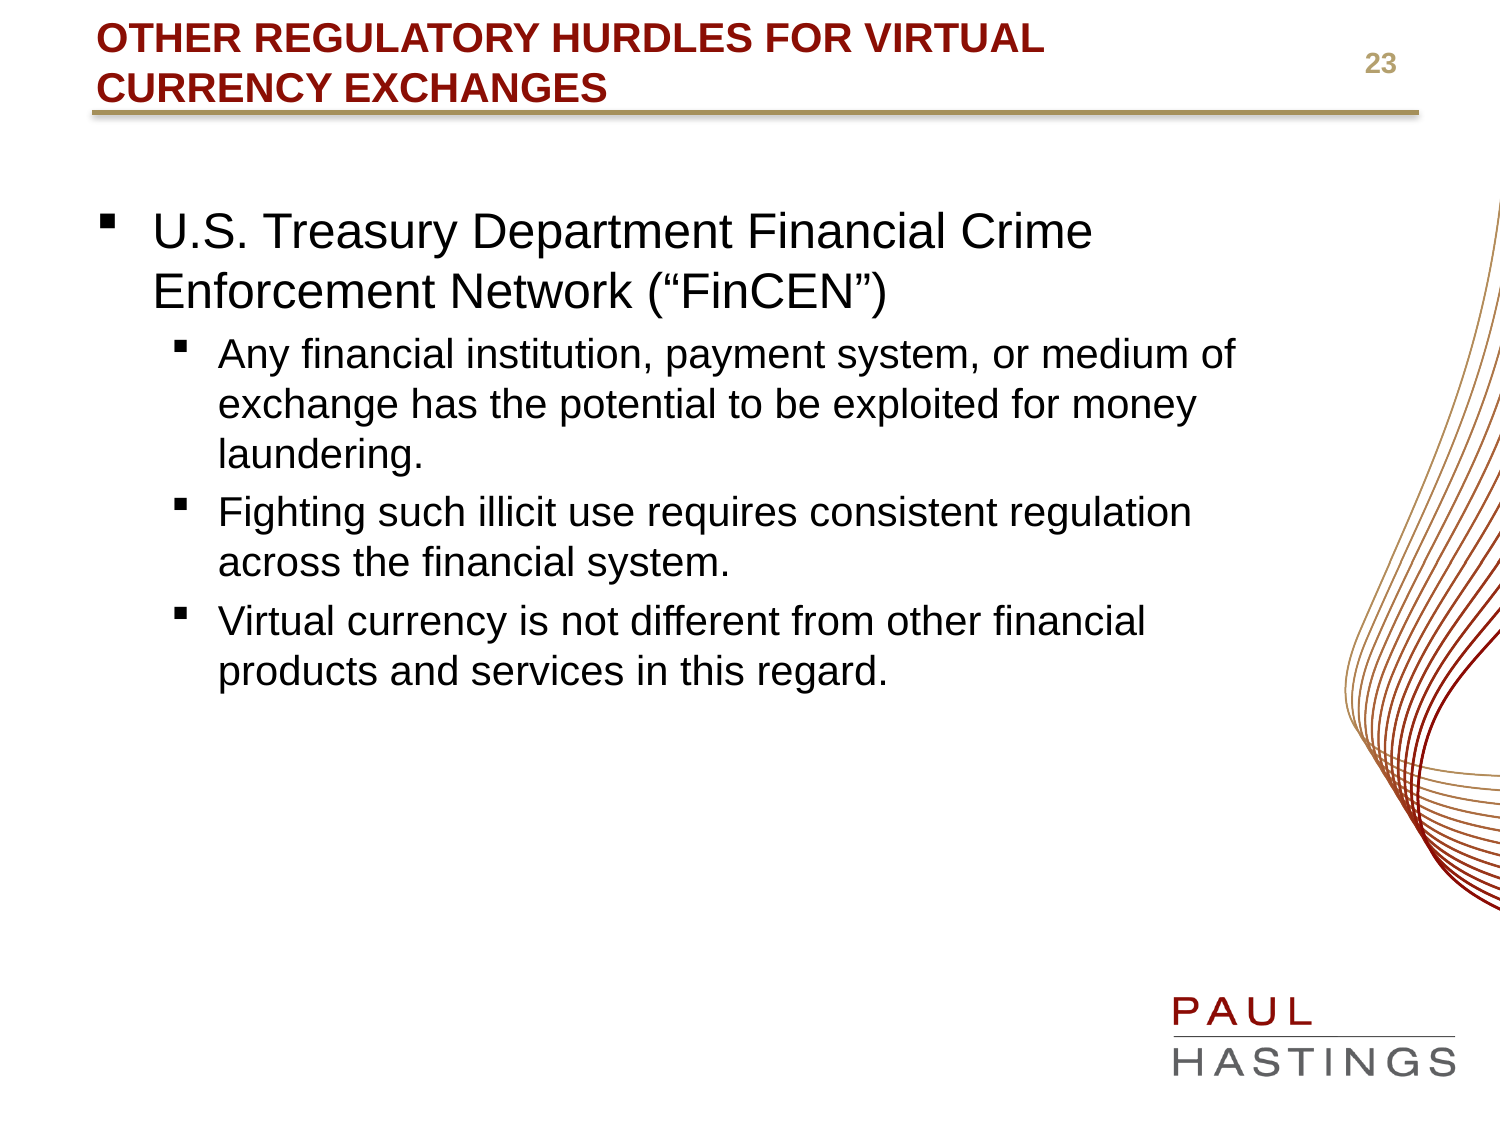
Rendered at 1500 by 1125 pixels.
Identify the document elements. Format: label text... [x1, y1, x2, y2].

title Other Regulatory Hurdles for Virtual Currency Exchanges [81, 6, 1350, 119]
list U.S. Treasury Department Financial Crime Enforcement Network (“FinCEN”) Any financial institution, payment system, or medium of exchange has the potential to be exploited for money laundering. Fighting such illicit use requires consistent regulation across the financial system. Virtual currency is not different from other financial products and services in this regard. [81, 190, 1316, 963]
picture [1149, 0, 1500, 1125]
